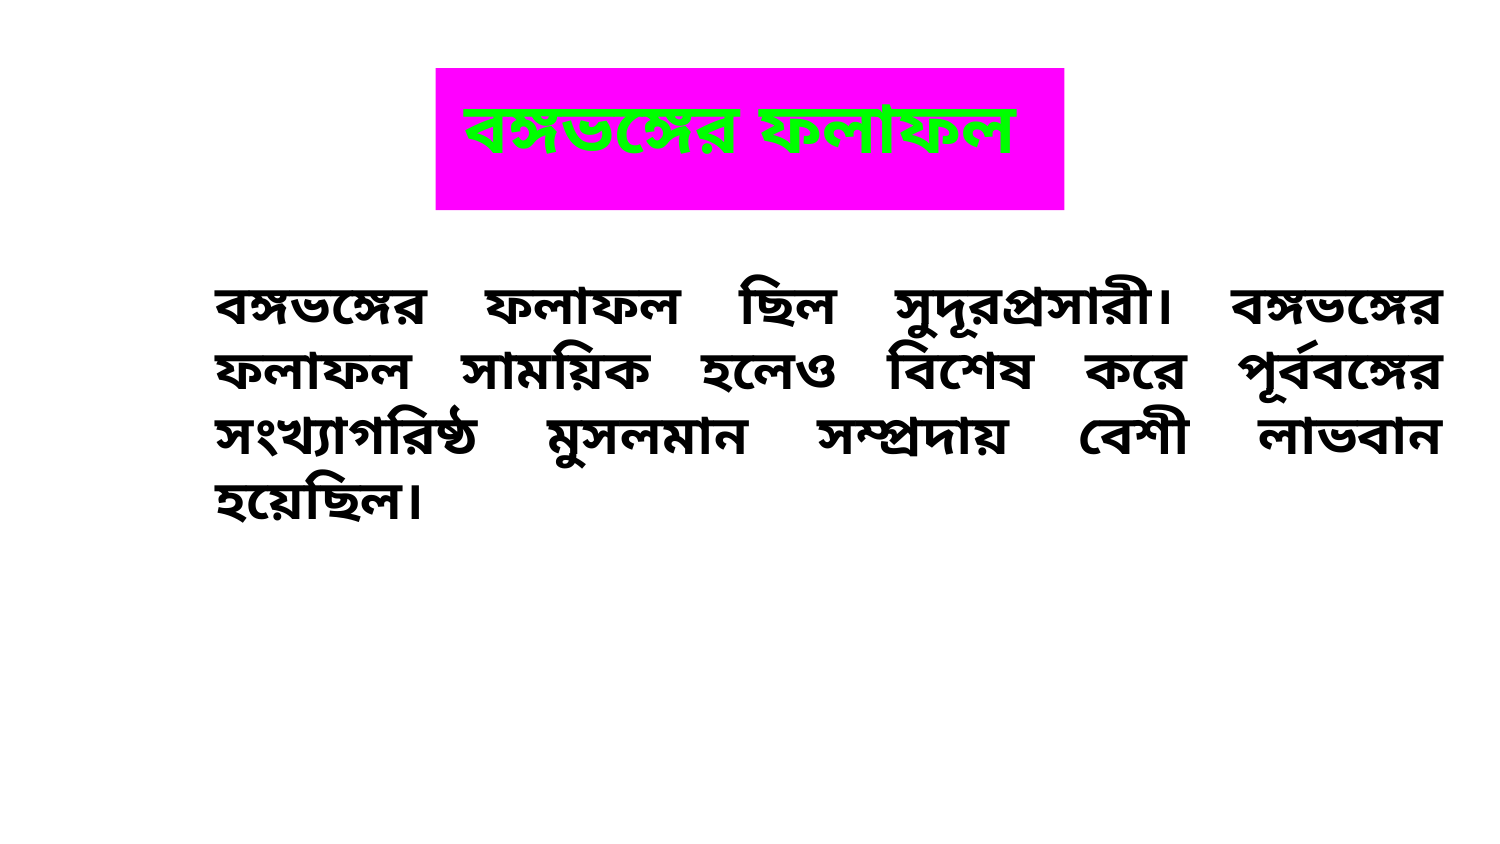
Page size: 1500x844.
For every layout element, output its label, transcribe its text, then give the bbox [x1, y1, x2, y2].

text_box বঙ্গভঙ্গের ফলাফল ছিল সুদূরপ্রসারী। বঙ্গভঙ্গের ফলাফল সাময়িক হলেও বিশেষ করে পূর্ববঙ্গের সংখ্যাগরিষ্ঠ মুসলমান সম্প্রদায় বেশী লাভবান হয়েছিল। [200, 255, 1459, 589]
text_box বঙ্গভঙ্গের ফলাফল [435, 68, 1065, 211]
